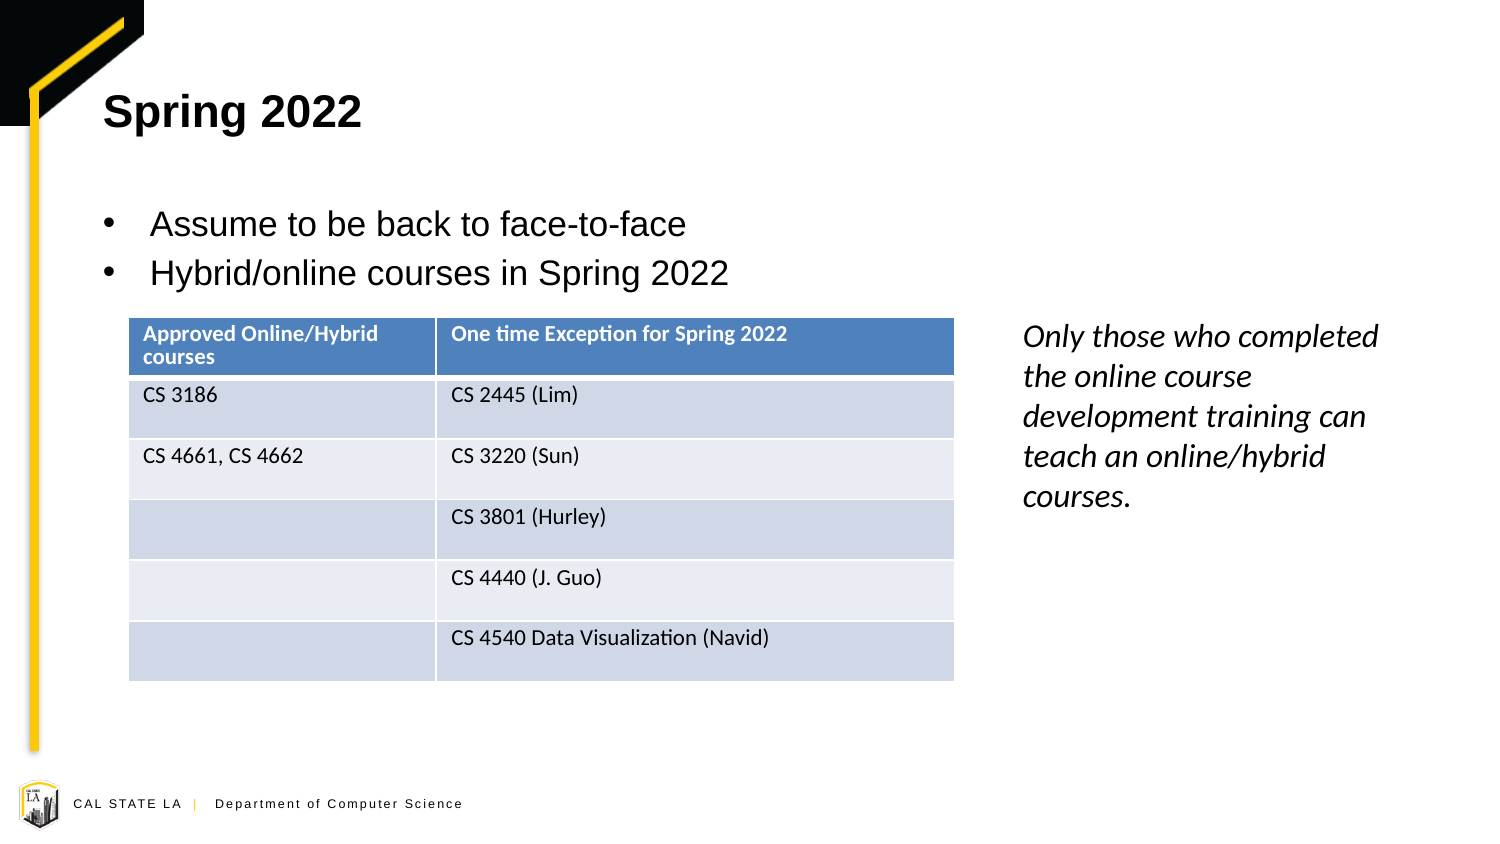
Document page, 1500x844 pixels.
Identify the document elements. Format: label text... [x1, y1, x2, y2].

table_cell CS 4661, CS 4662 [129, 440, 435, 499]
table_cell CS 3186 [129, 381, 435, 438]
table_header Approved Online/Hybrid courses [129, 318, 435, 375]
table_cell CS 3220 (Sun) [437, 440, 954, 499]
table_cell [129, 622, 435, 681]
text_box Only those who completed the online course development training can teach an online/hybrid courses. [1008, 306, 1411, 522]
table_cell [129, 561, 435, 620]
table_cell CS 4440 (J. Guo) [437, 561, 954, 620]
table_cell CS 2445 (Lim) [437, 381, 954, 438]
list Assume to be back to face-to-face Hybrid/online courses in Spring 2022 [87, 193, 1424, 751]
table_cell CS 4540 Data Visualization (Navid) [437, 622, 954, 681]
table_cell CS 3801 (Hurley) [437, 500, 954, 559]
table_cell [129, 500, 435, 559]
title Spring 2022 [87, 38, 1424, 180]
picture [0, 0, 144, 126]
picture [13, 774, 66, 831]
table_header One time Exception for Spring 2022 [437, 318, 954, 375]
